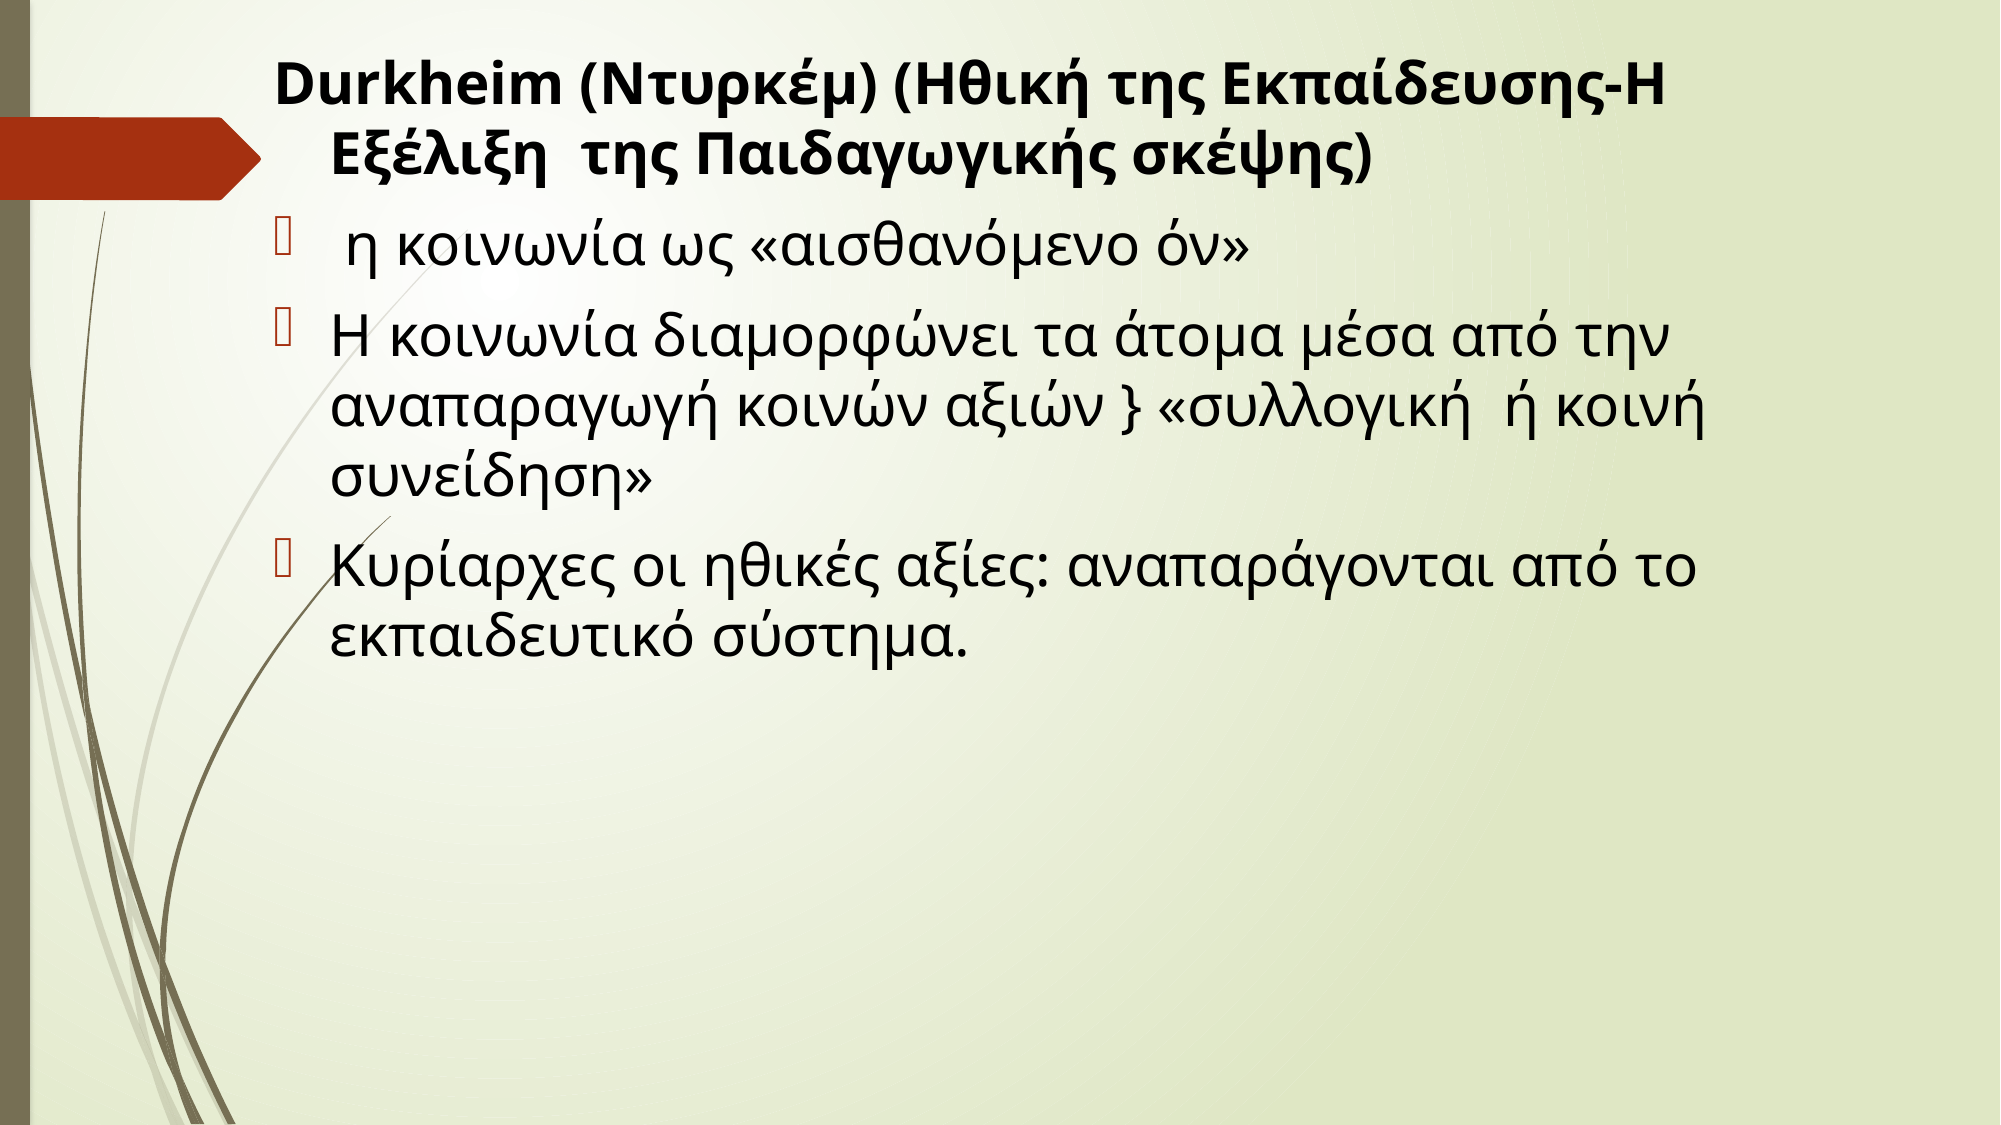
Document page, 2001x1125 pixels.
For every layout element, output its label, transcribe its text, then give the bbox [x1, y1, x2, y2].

list Durkheim (Ντυρκέμ) (Ηθική της Εκπαίδευσης-Η Εξέλιξη της Παιδαγωγικής σκέψης) η κοινωνία ως «αισθανόμενο όν» Η κοινωνία διαμορφώνει τα άτομα μέσα από την αναπαραγωγή κοινών αξιών } «συλλογική ή κοινή συνείδηση» Κυρίαρχες οι ηθικές αξίες: αναπαράγονται από το εκπαιδευτικό σύστημα. [258, 38, 1829, 923]
